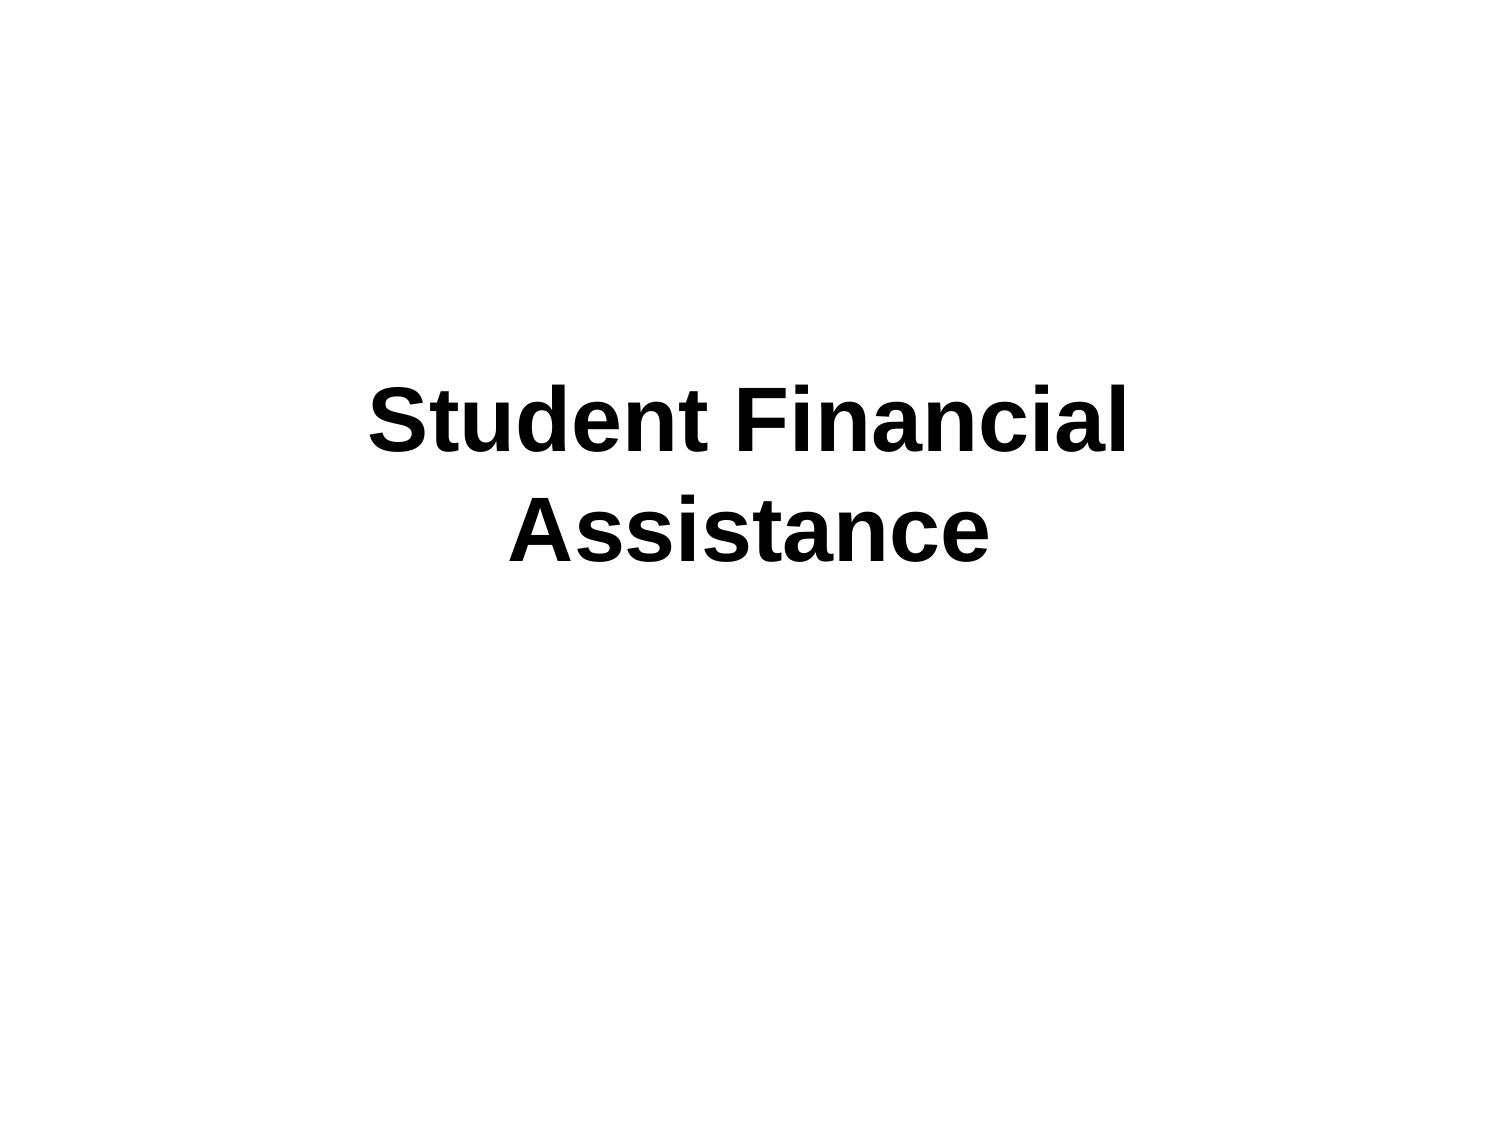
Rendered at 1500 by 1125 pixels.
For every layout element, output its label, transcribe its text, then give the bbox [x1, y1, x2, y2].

title Student Financial Assistance [112, 349, 1388, 591]
